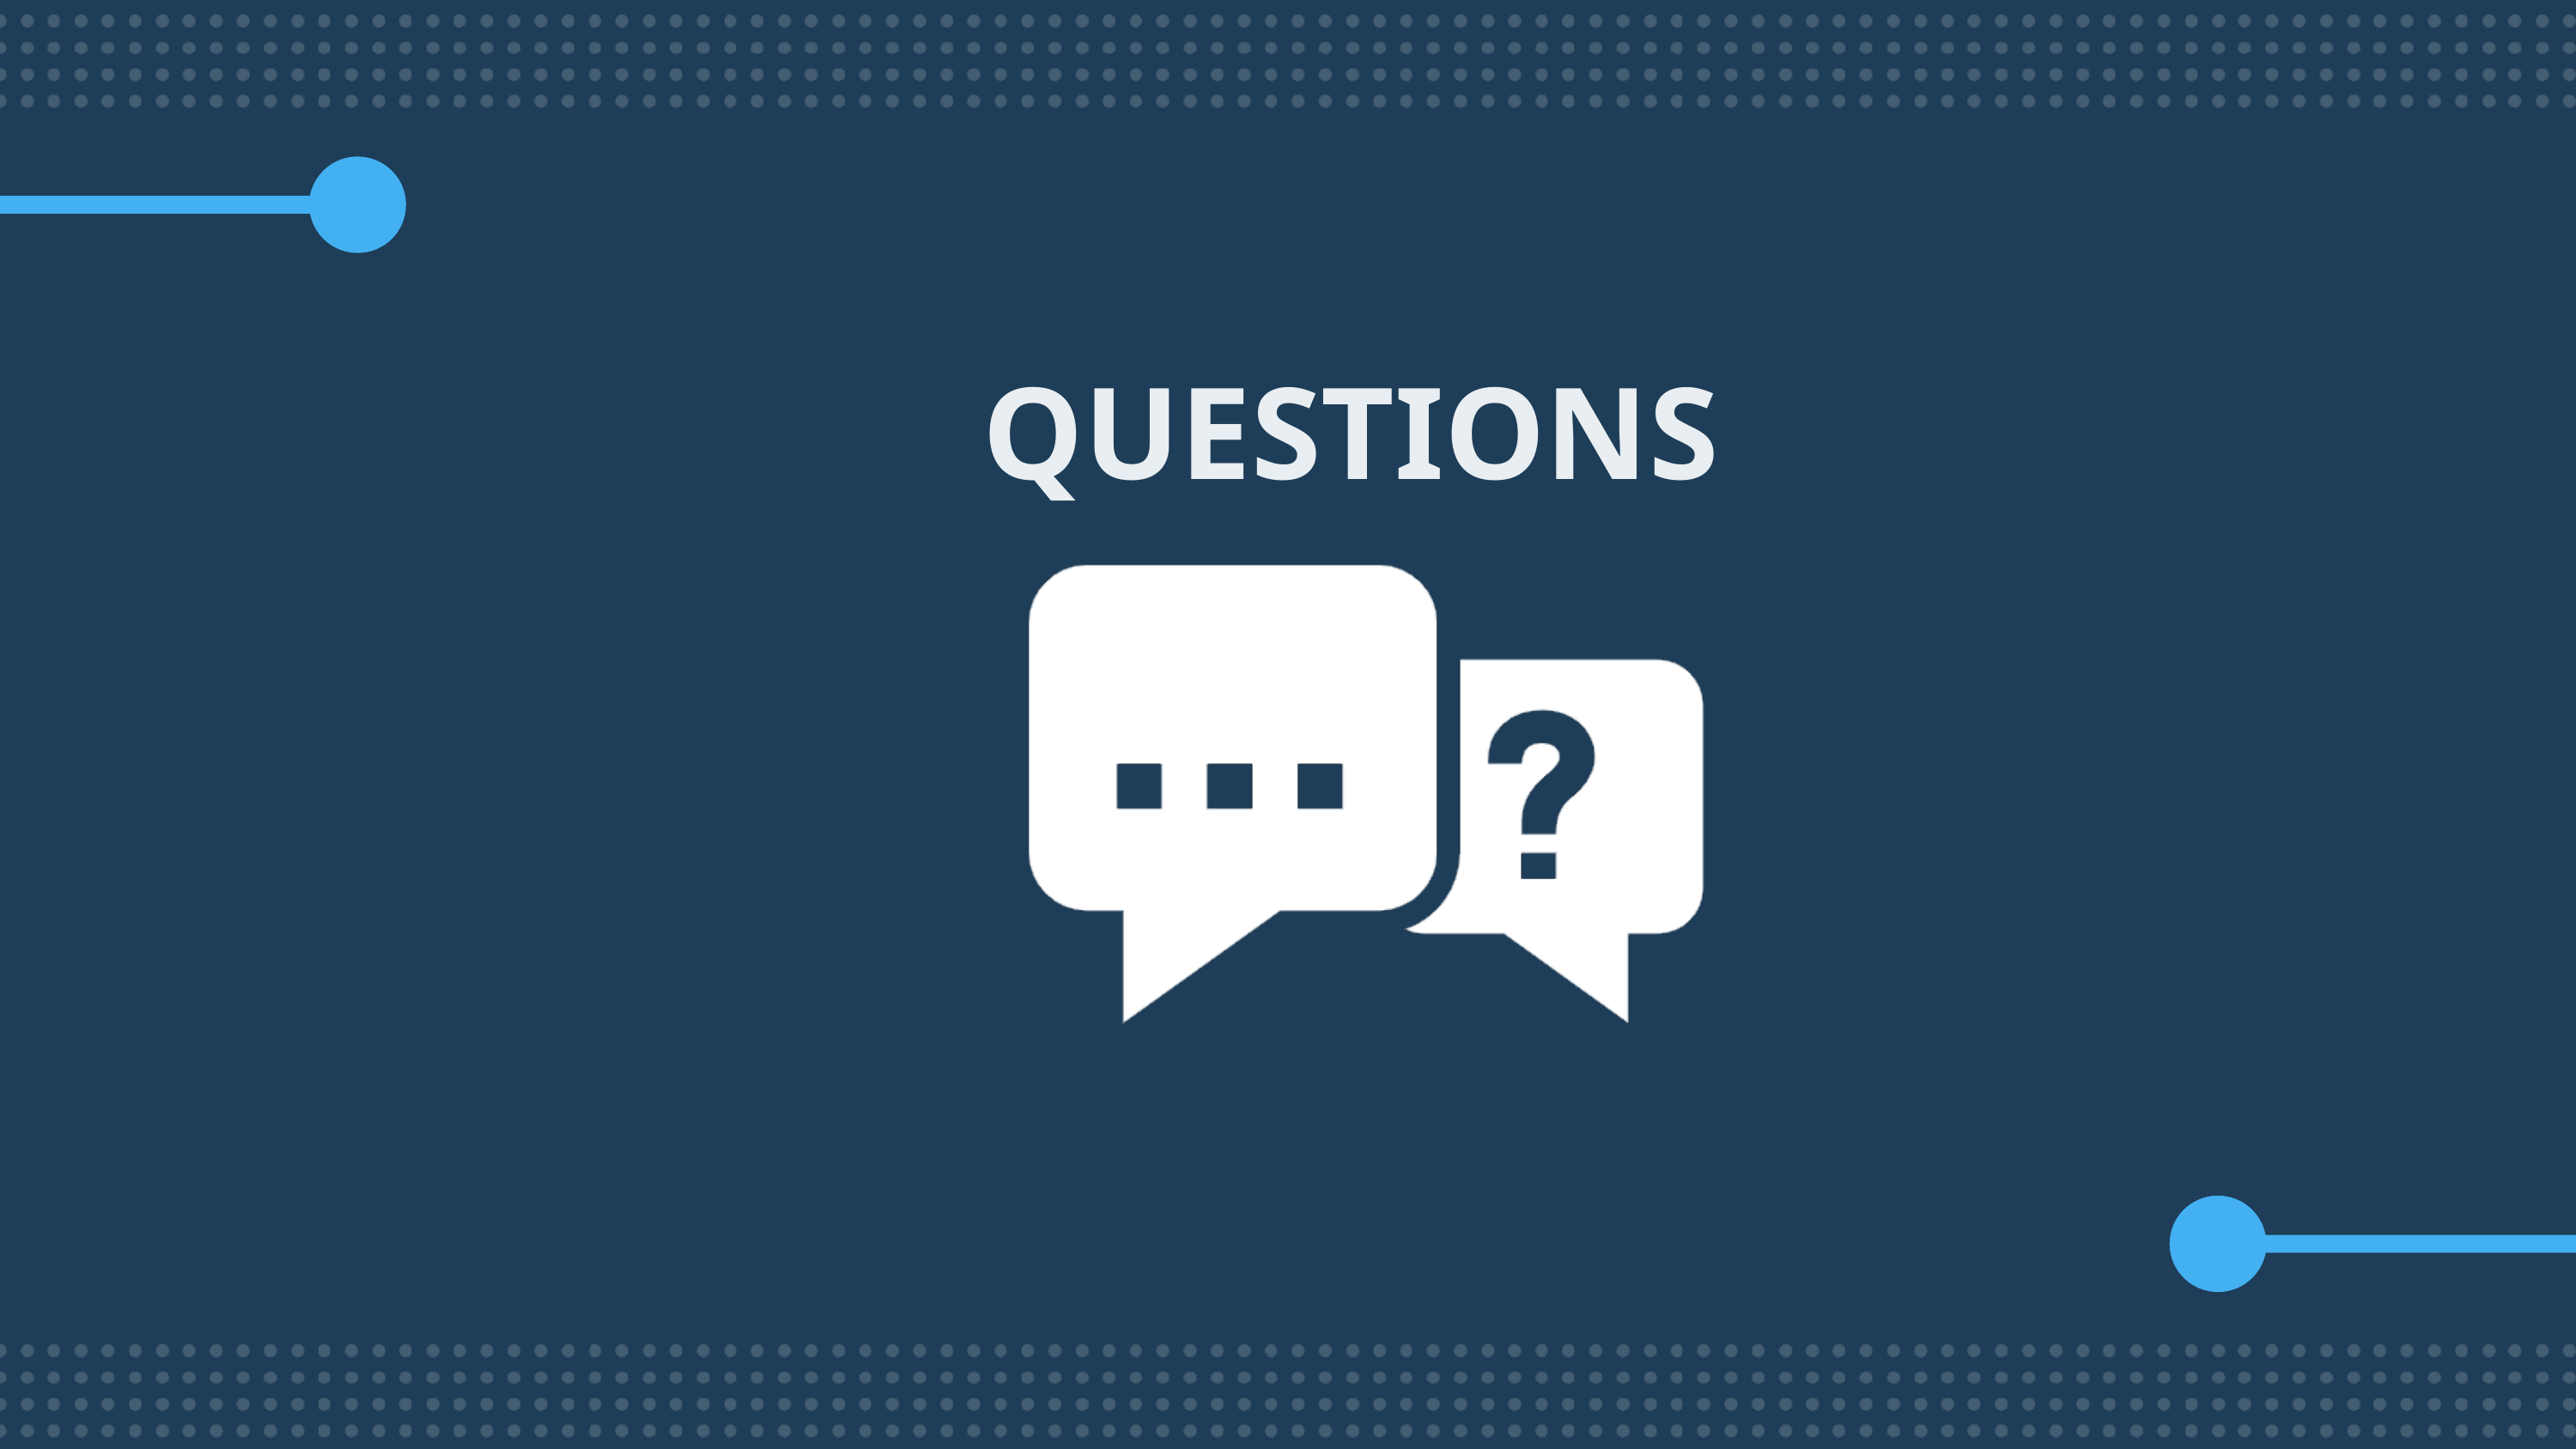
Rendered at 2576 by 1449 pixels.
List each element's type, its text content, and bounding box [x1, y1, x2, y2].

text_box QUESTIONS [469, 305, 1210, 505]
text_box [0, 156, 406, 253]
picture [0, 0, 2576, 1449]
text_box QUESTIONS [1336, 305, 2233, 505]
text_box [2169, 1195, 2576, 1293]
